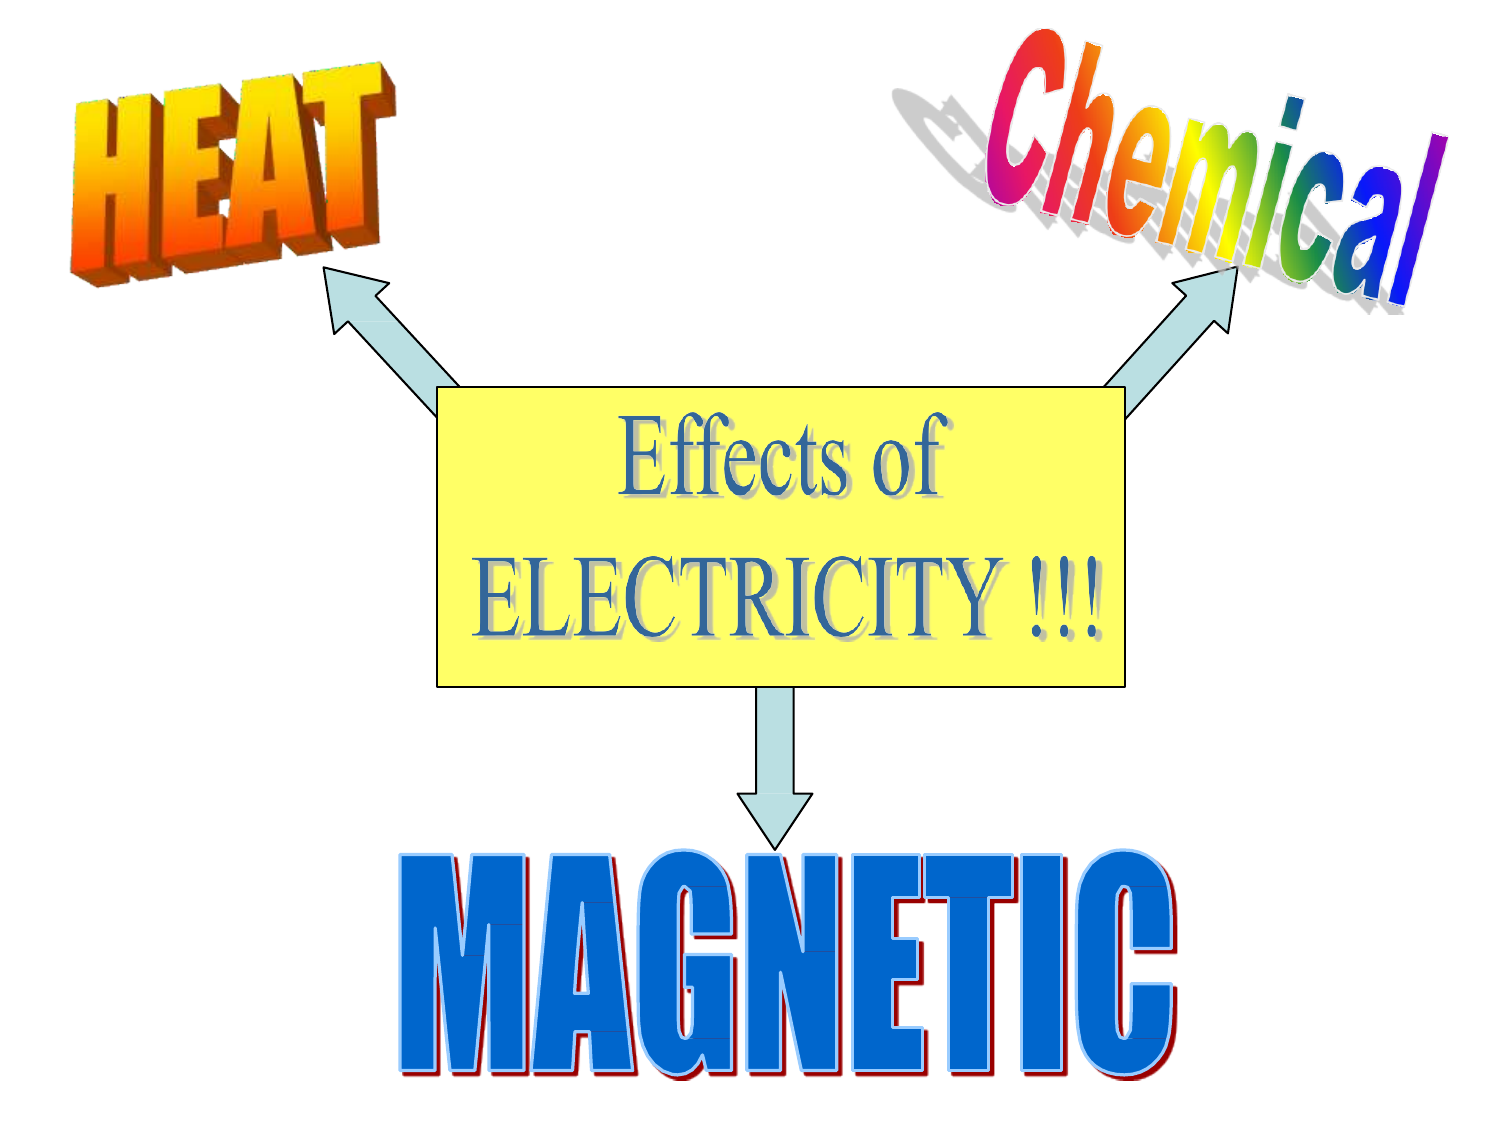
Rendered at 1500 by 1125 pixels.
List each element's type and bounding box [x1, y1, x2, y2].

text_box [478, 416, 1103, 642]
text_box [51, 42, 422, 308]
text_box [1076, 849, 1172, 1075]
text_box [891, 88, 1405, 315]
text_box [330, 308, 460, 418]
text_box [531, 854, 633, 1071]
text_box [437, 387, 1125, 688]
text_box [472, 412, 1096, 637]
text_box [1103, 315, 1231, 420]
text_box [402, 852, 1178, 1081]
text_box [1021, 854, 1062, 1071]
text_box [924, 854, 1013, 1071]
text_box [746, 854, 837, 1071]
text_box [638, 849, 732, 1075]
text_box [984, 28, 1449, 308]
text_box [852, 854, 923, 1071]
text_box [399, 854, 525, 1071]
text_box [737, 688, 813, 850]
